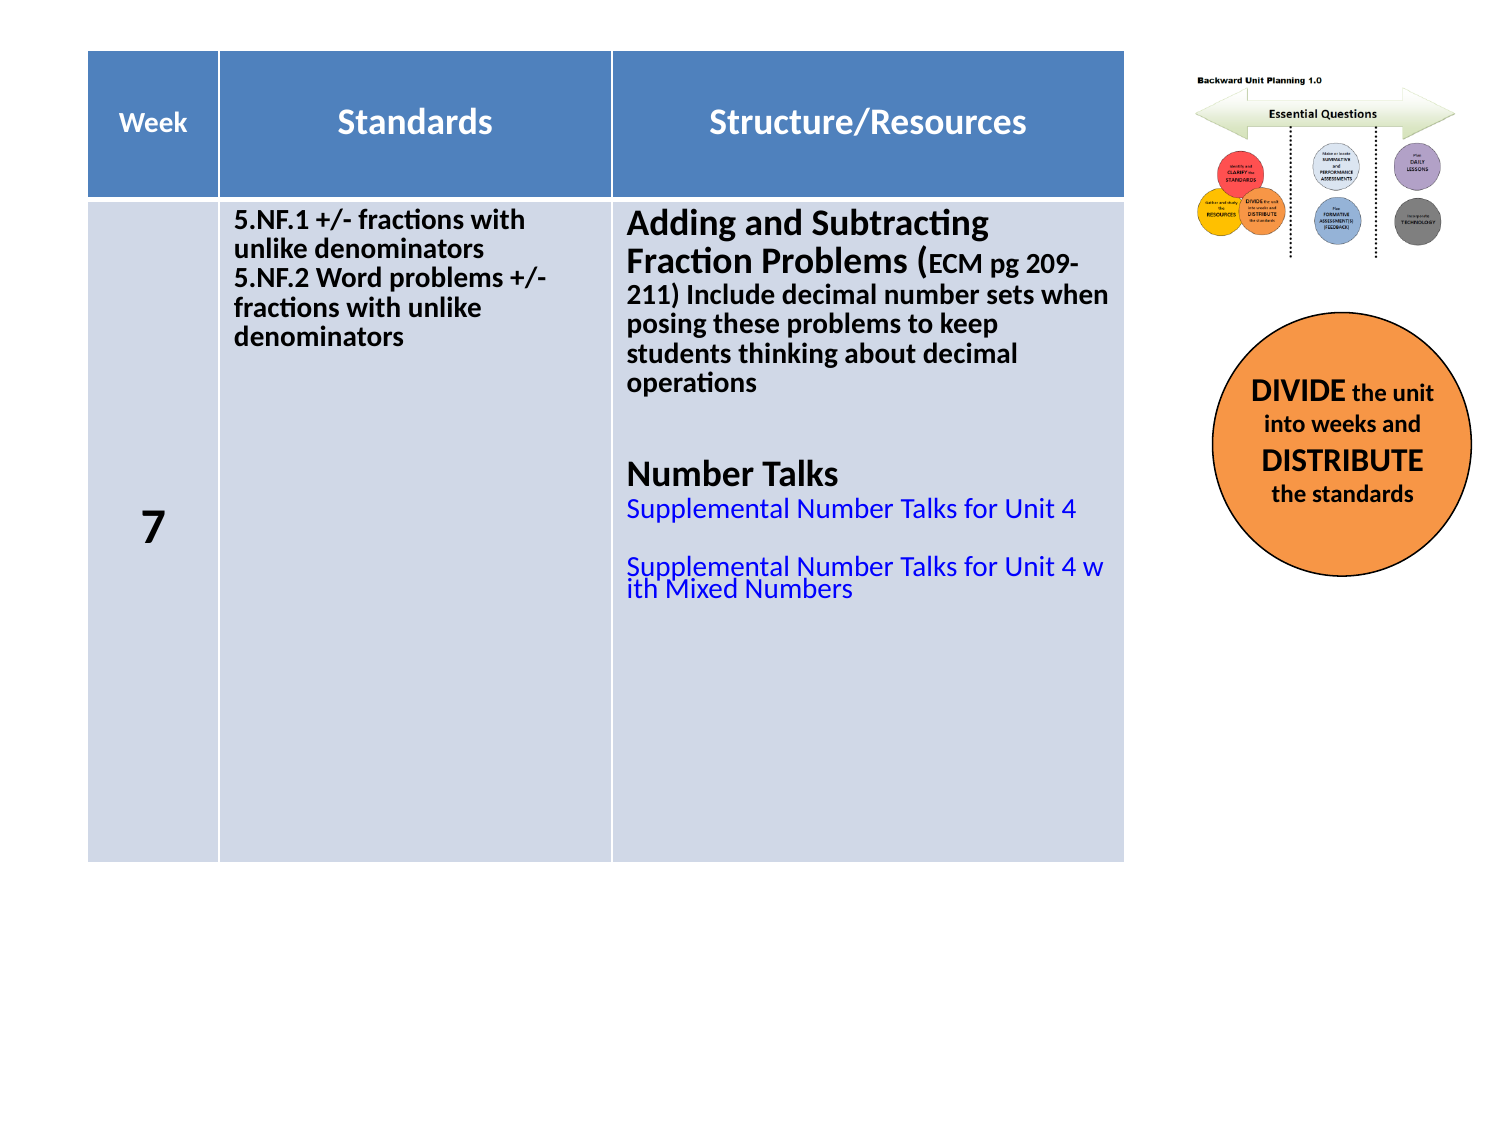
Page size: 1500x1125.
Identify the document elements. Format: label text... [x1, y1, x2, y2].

table_header Structure/Resources [613, 51, 1124, 197]
table_cell 5.NF.1 +/- fractions with unlike denominators 5.NF.2 Word problems +/- fractions with unlike denominators [220, 202, 611, 862]
table_header Week [88, 51, 218, 197]
picture [1187, 62, 1475, 276]
table_header Standards [220, 51, 611, 197]
table_cell Adding and Subtracting Fraction Problems (ECM pg 209-211) Include decimal number sets when posing these problems to keep students thinking about decimal operations Number Talks Supplemental Number Talks for Unit 4 Supplemental Number Talks for Unit 4 with Mixed Numbers [613, 202, 1124, 862]
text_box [1212, 312, 1472, 577]
table_cell 7 [88, 202, 218, 862]
